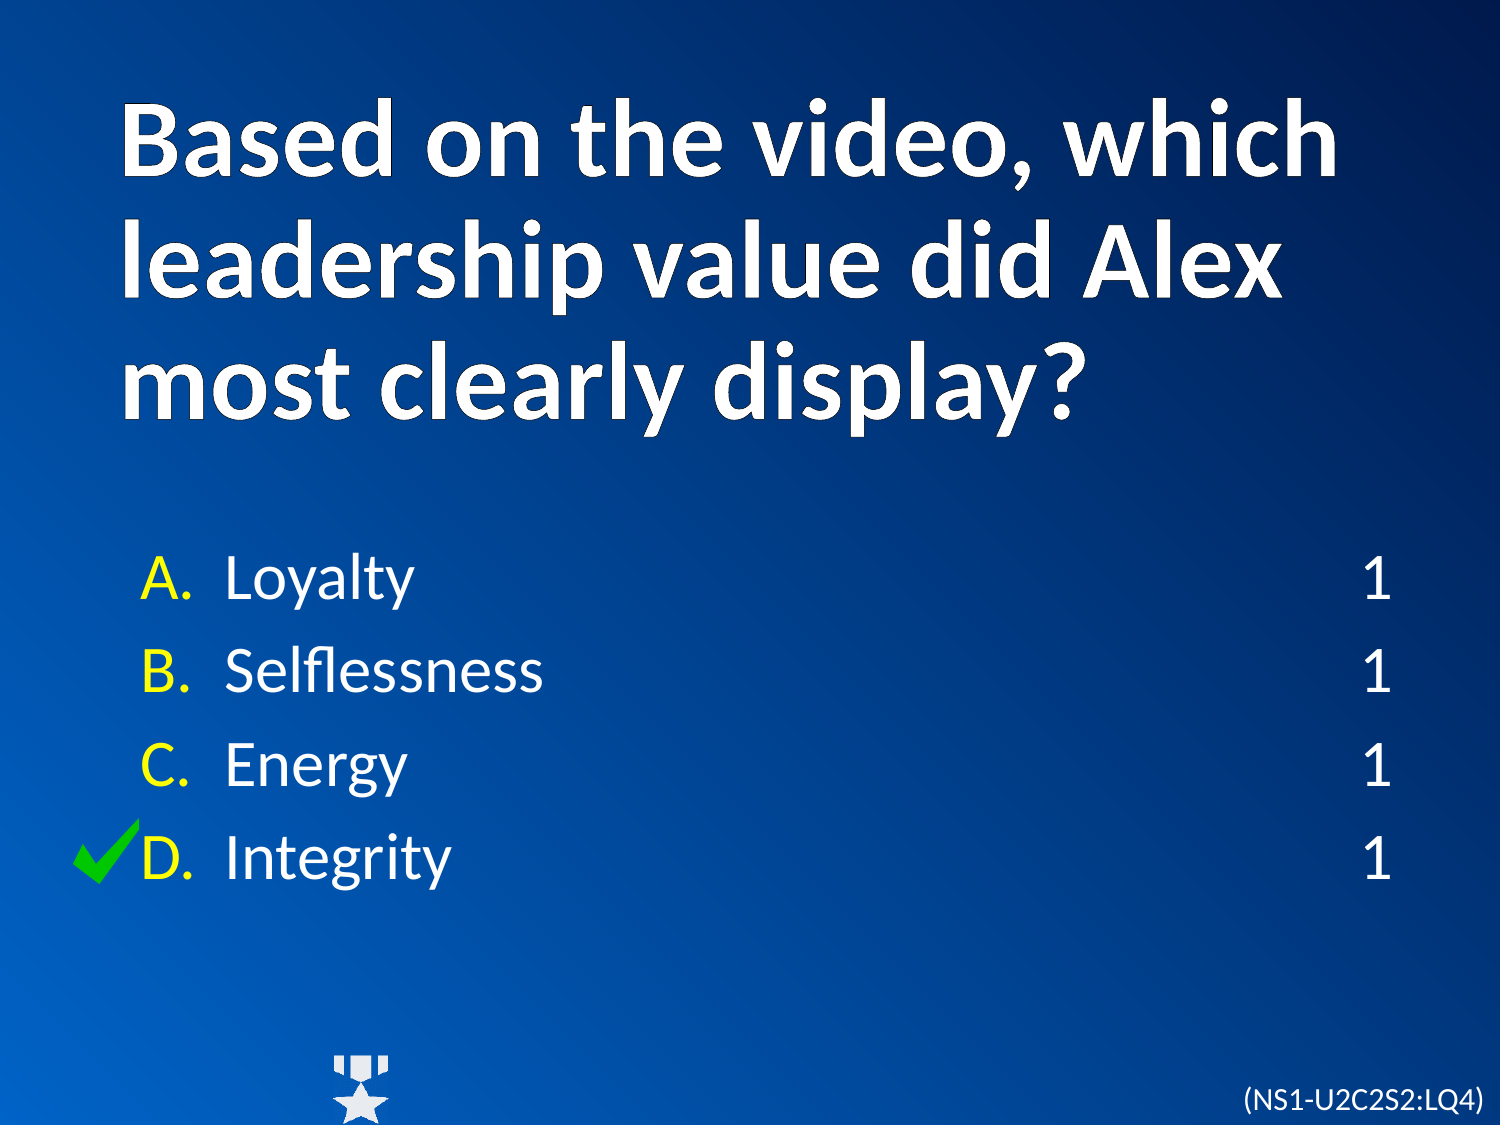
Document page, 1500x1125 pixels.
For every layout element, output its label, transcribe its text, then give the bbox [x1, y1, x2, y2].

list Loyalty Selflessness Energy Integrity [125, 525, 1124, 1014]
title Based on the video, which leadership value did Alex most clearly display? [103, 59, 1397, 464]
text_box 1 1 1 1 [1124, 524, 1409, 1014]
list (NS1-U2C2S2:LQ4) [1087, 1074, 1500, 1125]
text_box [71, 815, 140, 886]
